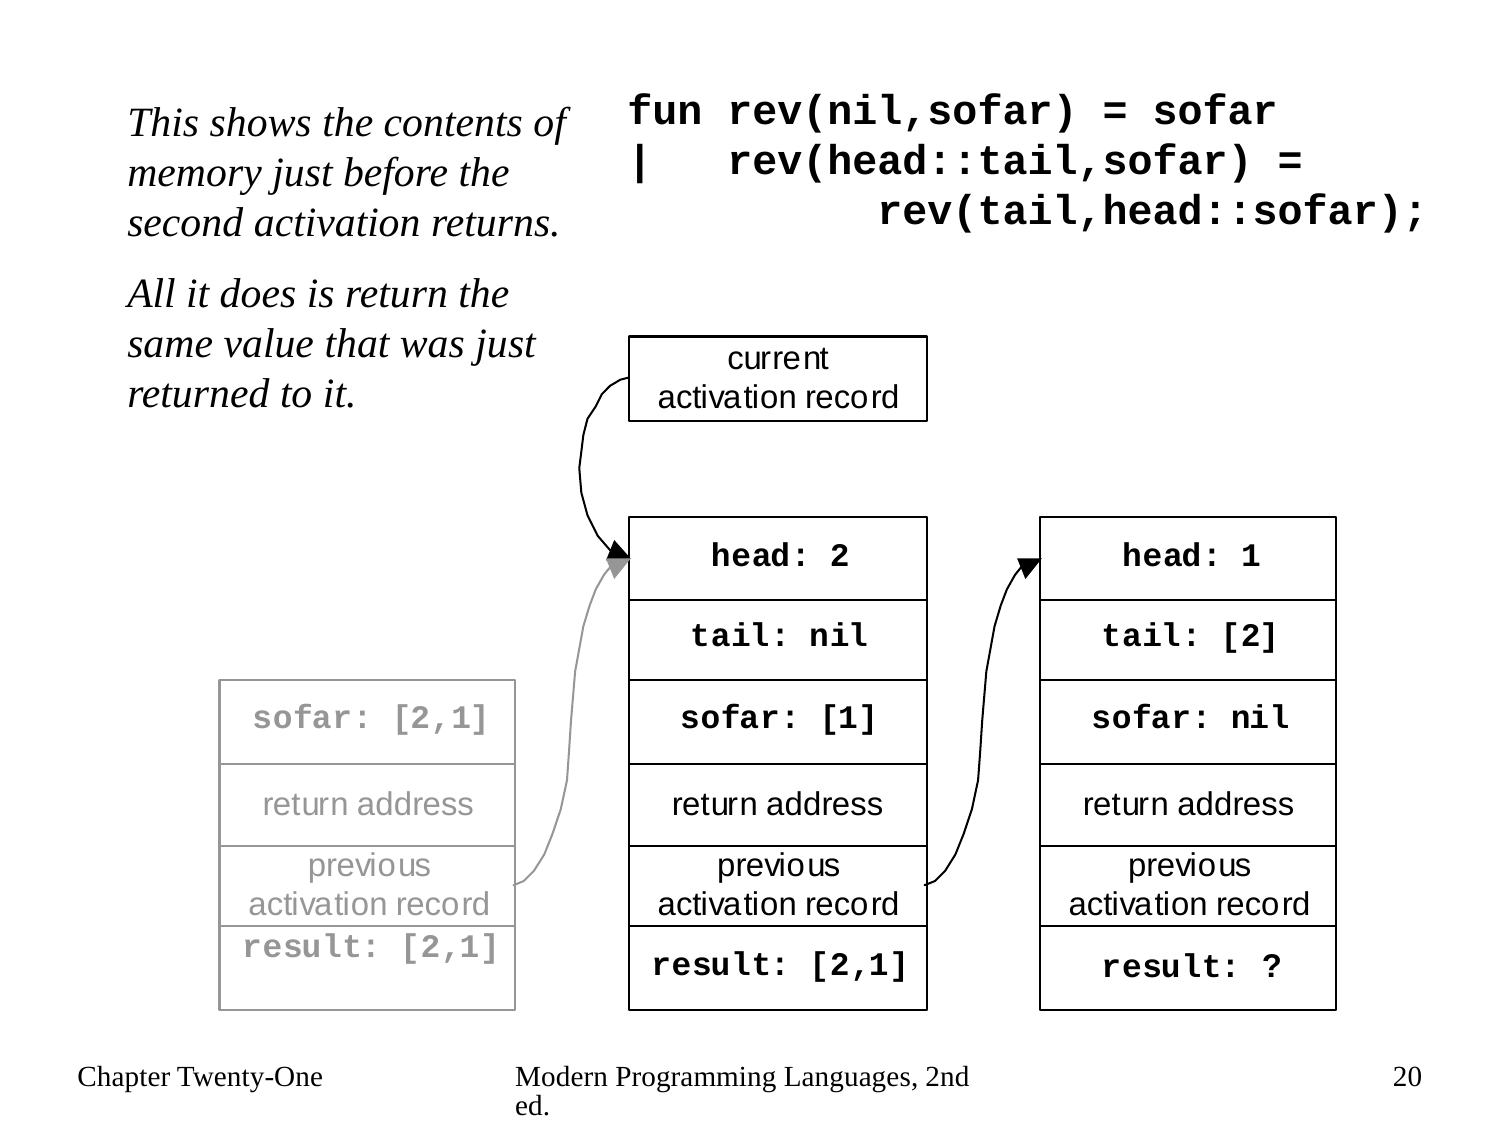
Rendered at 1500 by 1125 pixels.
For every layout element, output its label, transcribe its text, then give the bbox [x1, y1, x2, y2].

slide_number 20 [1124, 1036, 1438, 1113]
slide_number Chapter Twenty-One [62, 1036, 401, 1113]
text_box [120, 303, 1363, 1013]
text_box This shows the contents of memory just before the second activation returns. All it does is return the same value that was just returned to it. [112, 87, 588, 424]
footer Modern Programming Languages, 2nd ed. [499, 1036, 1001, 1113]
text_box fun rev(nil,sofar) = sofar | rev(head::tail,sofar) = rev(tail,head::sofar); [612, 75, 1450, 240]
